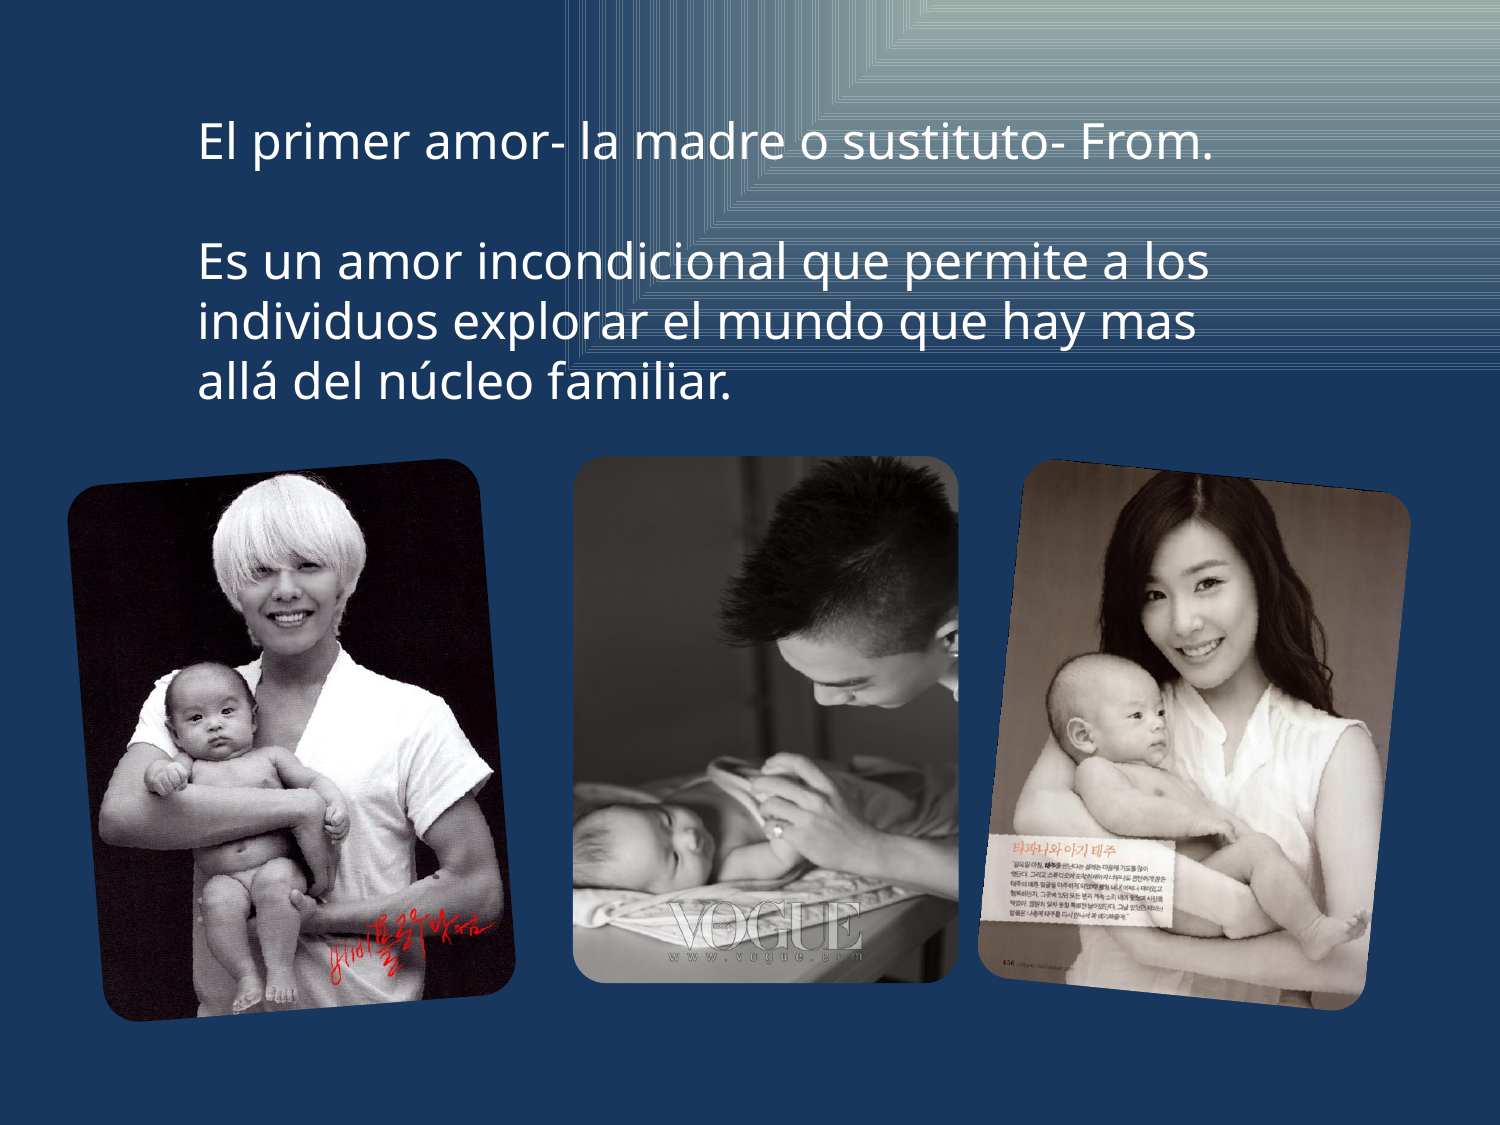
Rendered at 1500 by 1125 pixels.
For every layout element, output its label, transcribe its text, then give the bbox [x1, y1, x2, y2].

text_box El primer amor- la madre o sustituto- From. Es un amor incondicional que permite a los individuos explorar el mundo que hay mas allá del núcleo familiar. [182, 101, 1247, 417]
picture [977, 460, 1411, 1011]
picture [67, 459, 516, 1021]
picture [572, 455, 959, 984]
